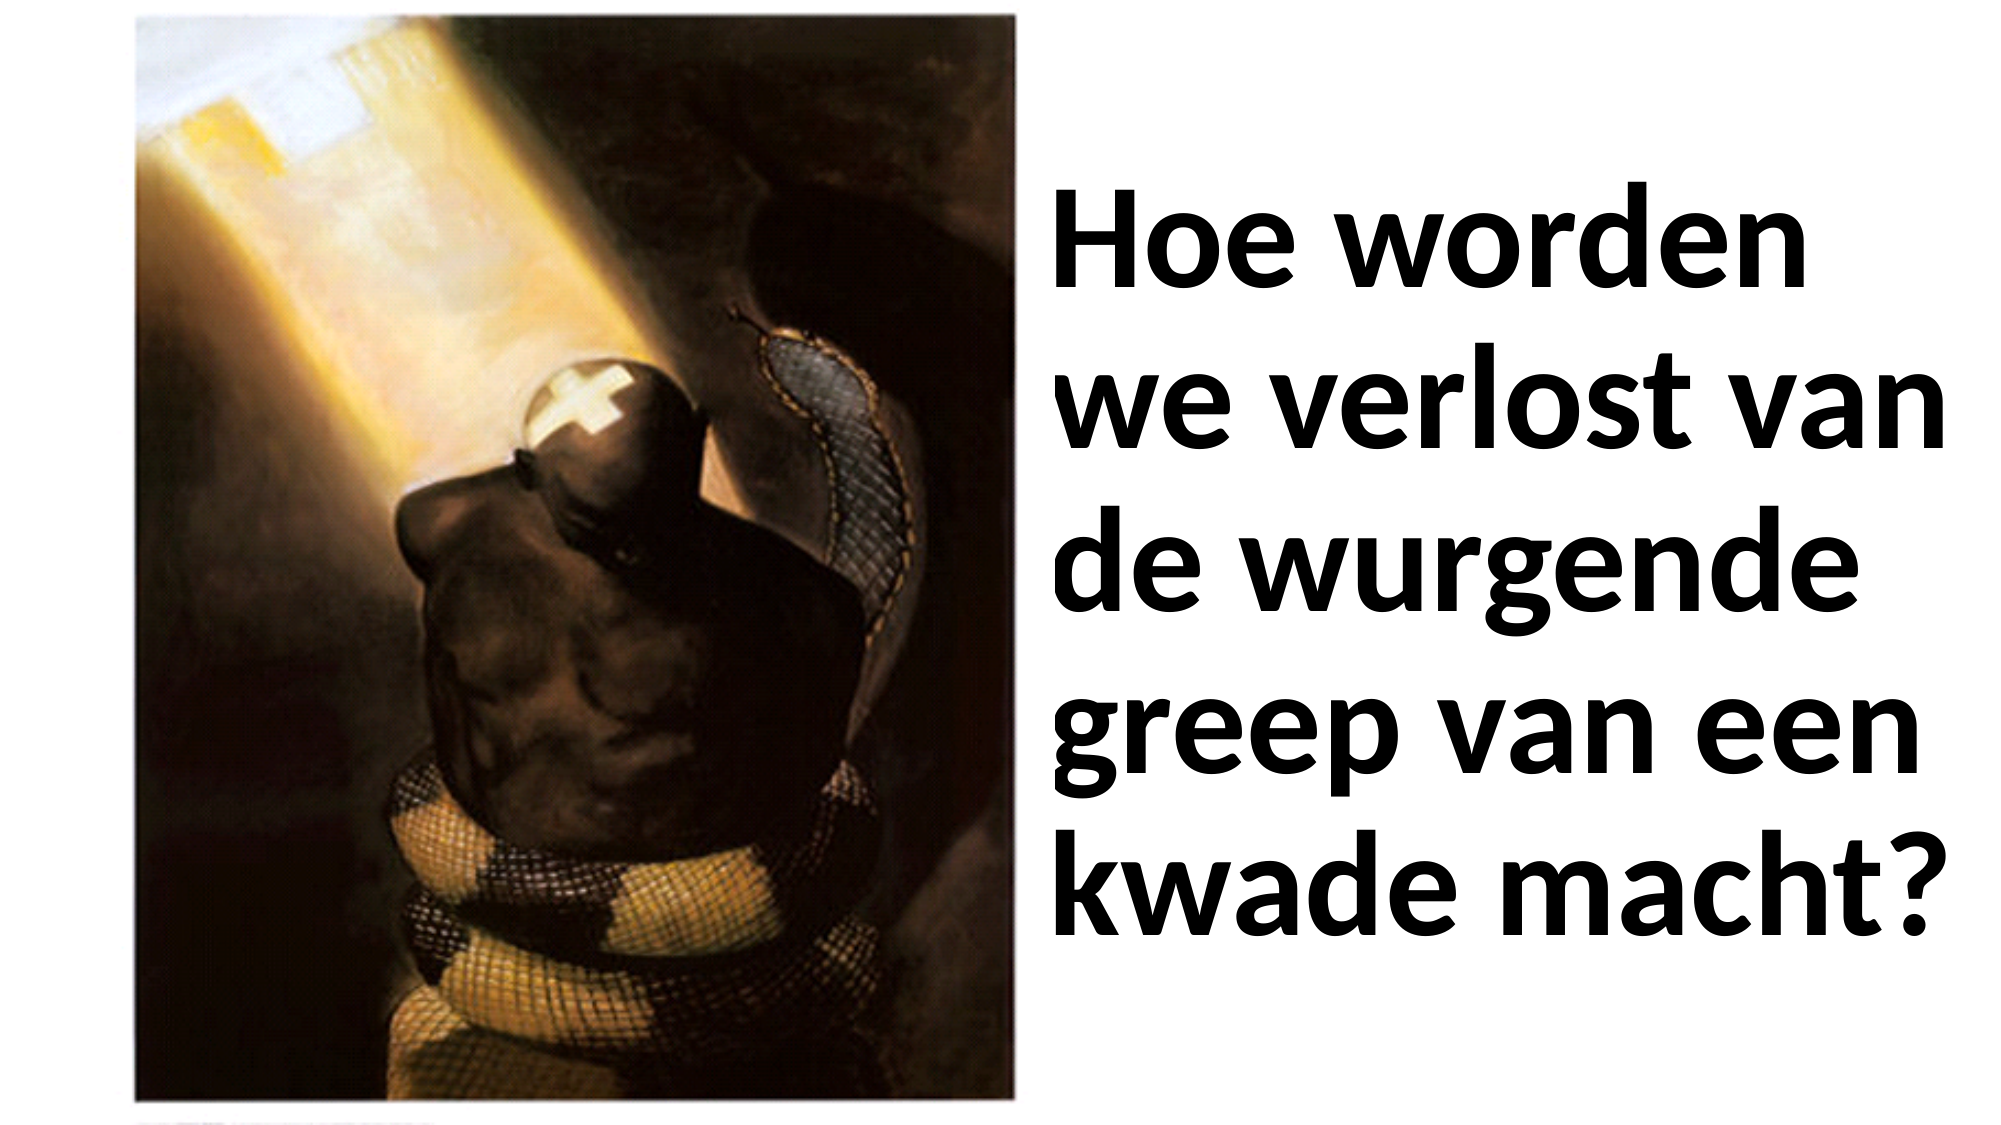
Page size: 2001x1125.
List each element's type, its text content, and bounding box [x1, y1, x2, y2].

picture [89, 0, 1055, 1125]
title Hoe worden we verlost van de wurgende greep van een kwade macht? [1055, 0, 1976, 1125]
